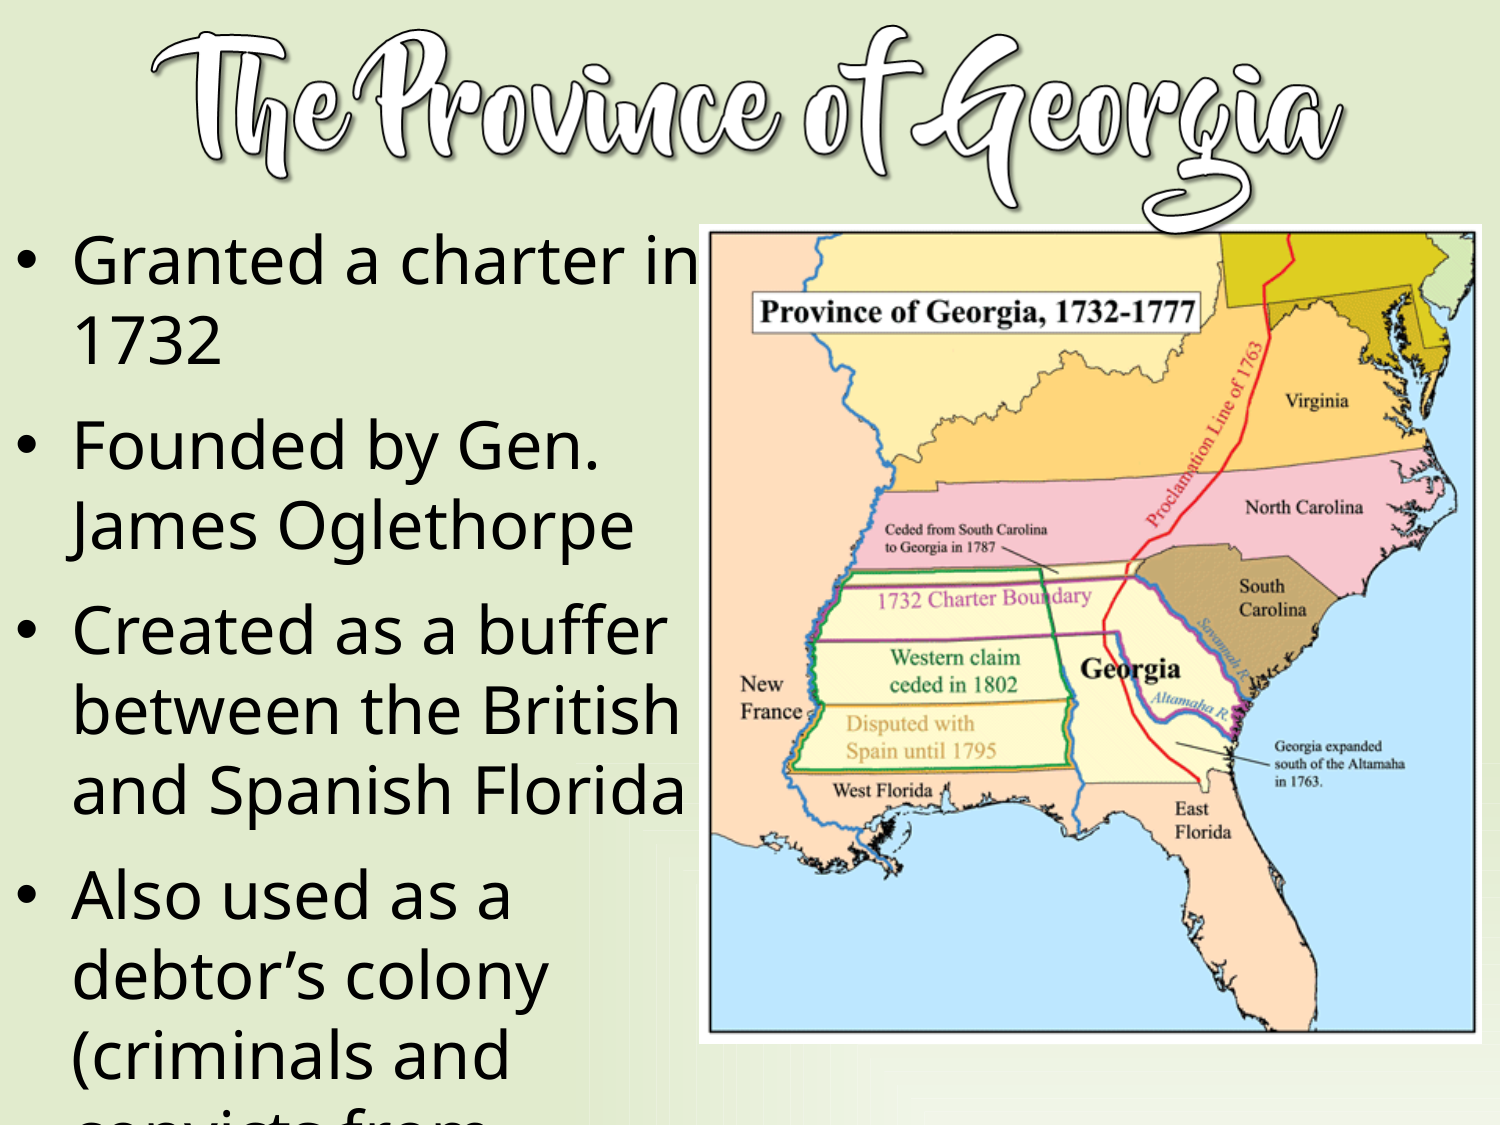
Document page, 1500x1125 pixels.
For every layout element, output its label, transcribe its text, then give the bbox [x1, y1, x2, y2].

picture [149, 23, 1500, 1044]
list Granted a charter in 1732 Founded by Gen. James Oglethorpe Created as a buffer between the British and Spanish Florida Also used as a debtor’s colony (criminals and convicts from England) [0, 210, 694, 1044]
